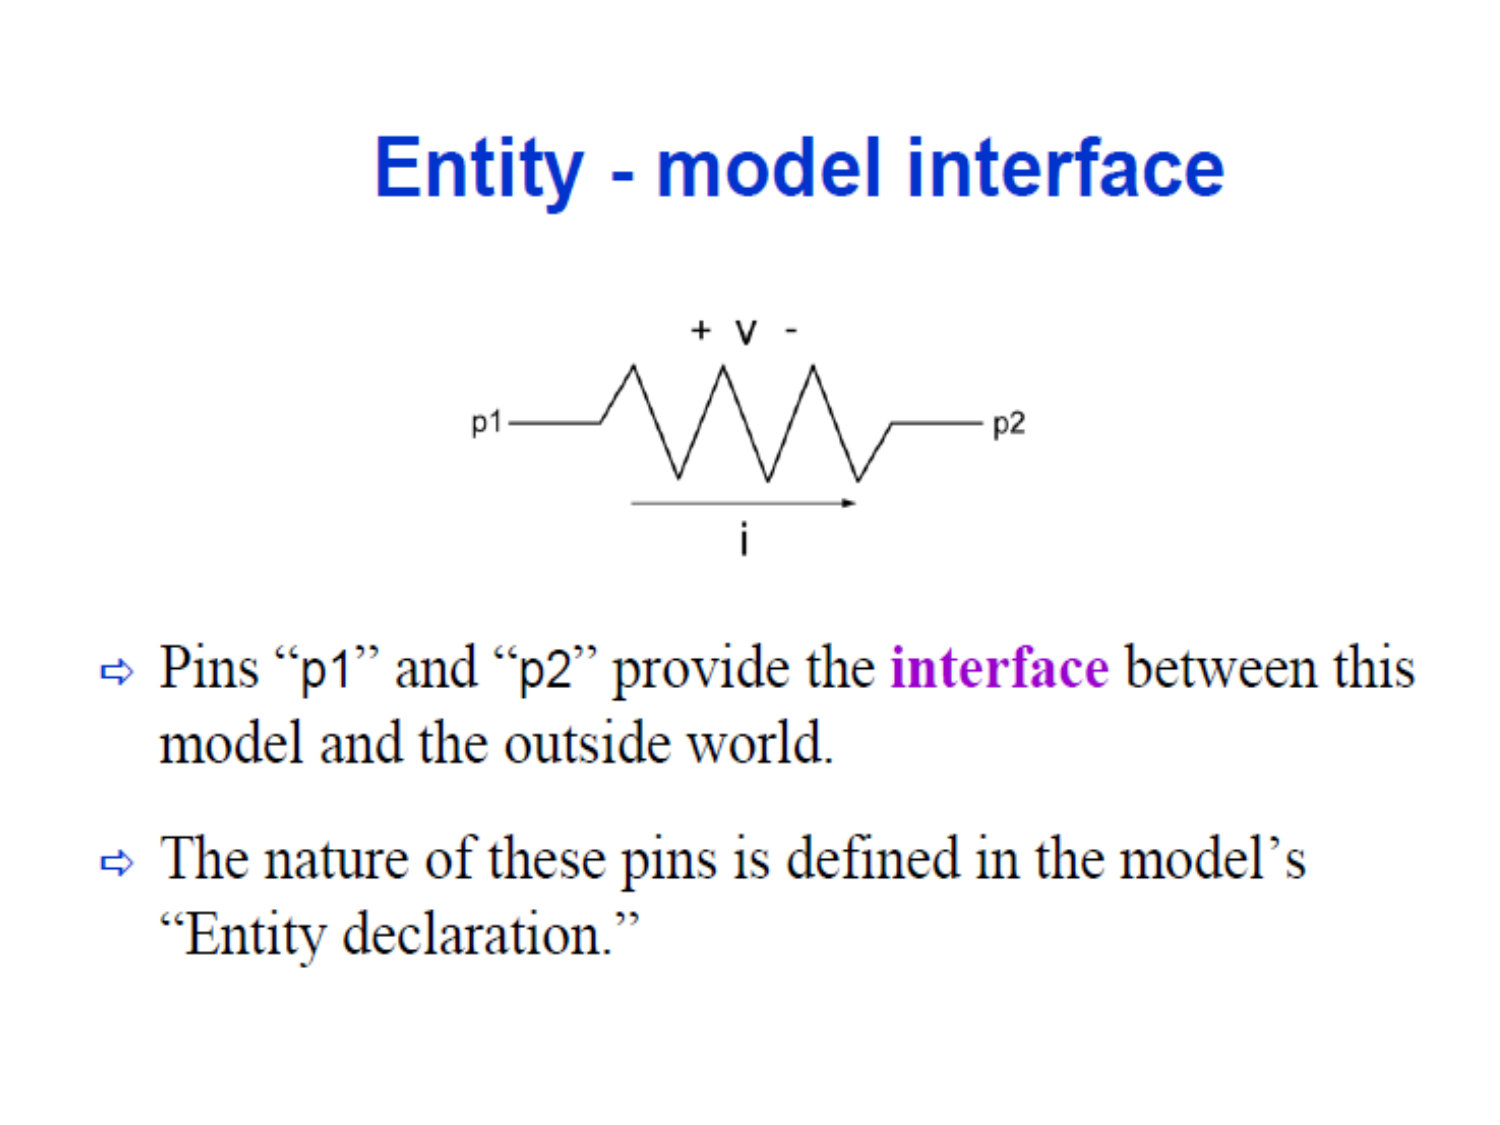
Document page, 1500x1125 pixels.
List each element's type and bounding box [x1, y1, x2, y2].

picture [37, 99, 1442, 988]
